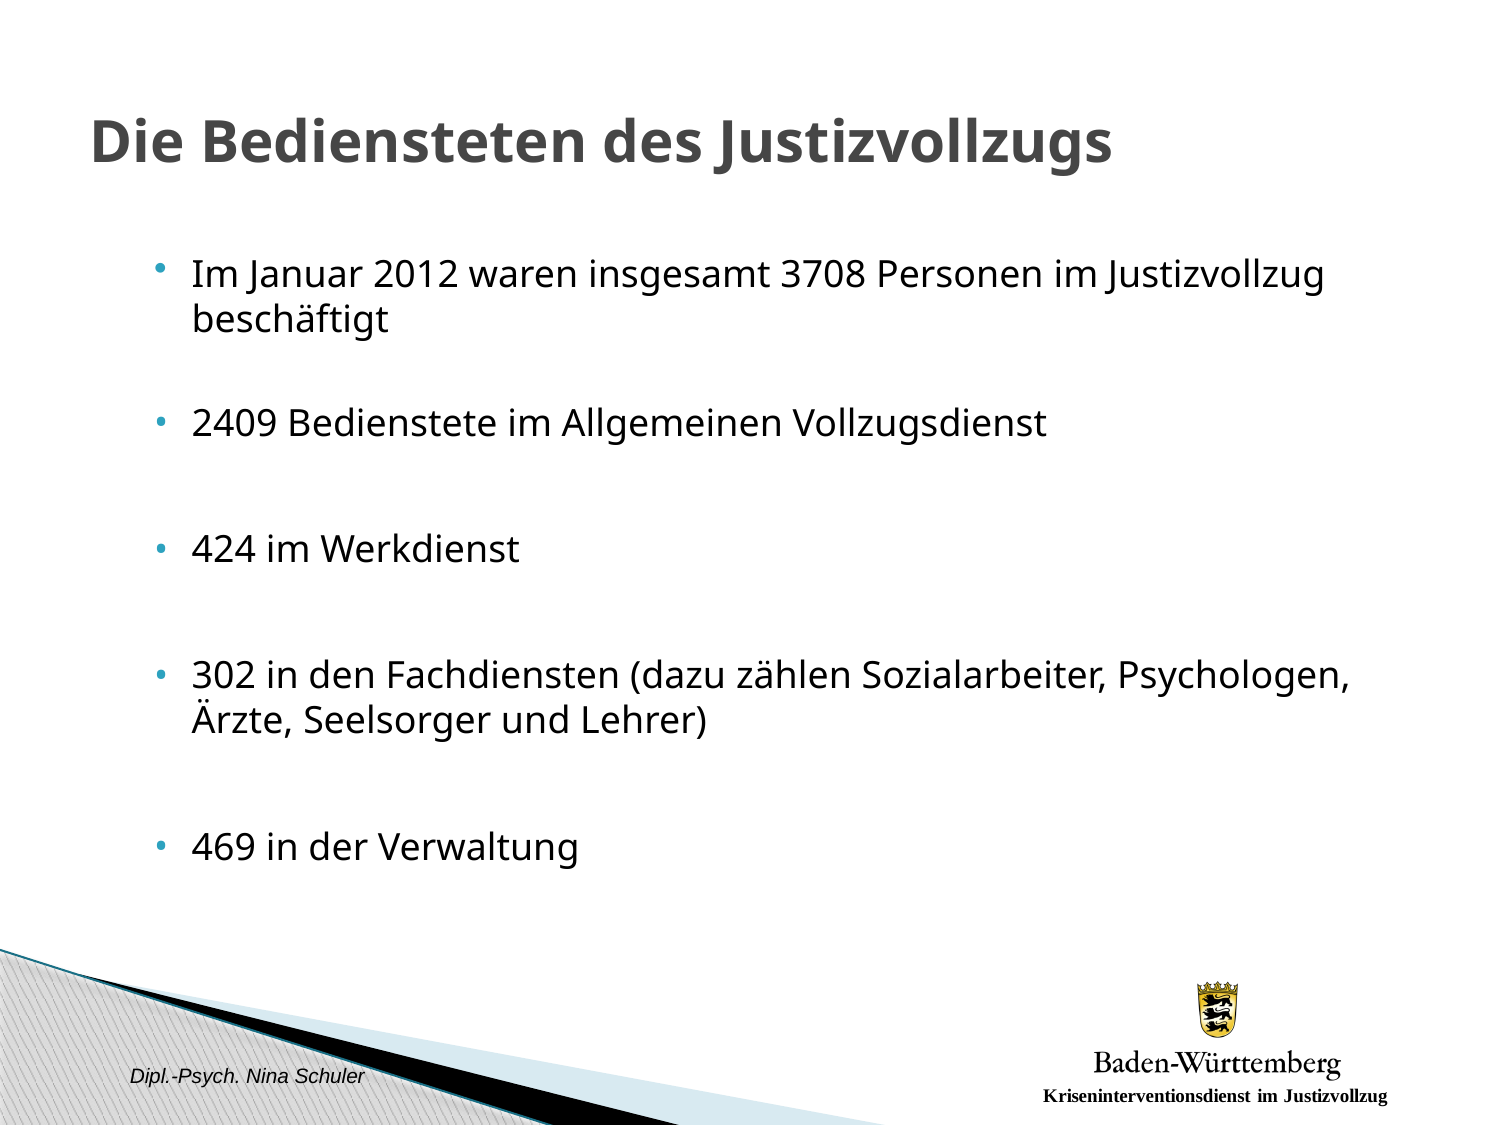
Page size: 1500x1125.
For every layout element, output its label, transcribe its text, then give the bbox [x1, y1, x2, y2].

list Im Januar 2012 waren insgesamt 3708 Personen im Justizvollzug beschäftigt 2409 Bedienstete im Allgemeinen Vollzugsdienst 424 im Werkdienst 302 in den Fachdiensten (dazu zählen Sozialarbeiter, Psychologen, Ärzte, Seelsorger und Lehrer) 469 in der Verwaltung [75, 243, 1425, 986]
title Die Bediensteten des Justizvollzugs [75, 45, 1425, 233]
